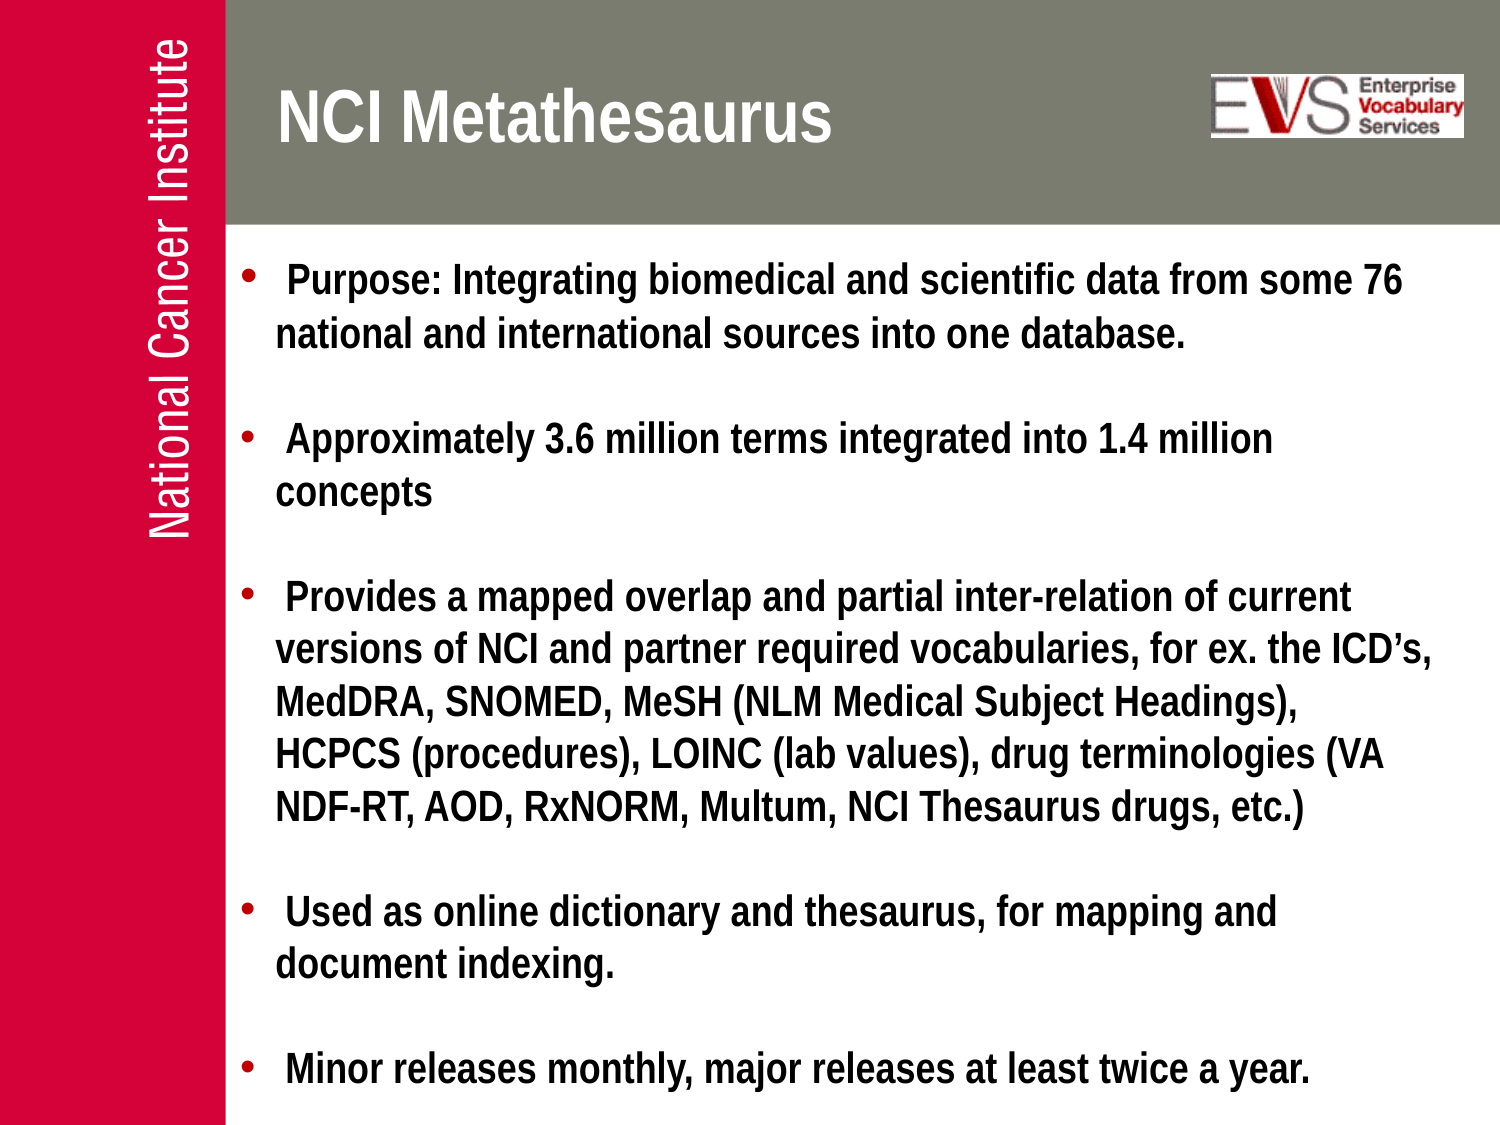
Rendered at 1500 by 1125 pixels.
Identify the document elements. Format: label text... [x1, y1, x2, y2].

picture [0, 0, 1500, 1125]
text_box Purpose: Integrating biomedical and scientific data from some 76 national and international sources into one database. Approximately 3.6 million terms integrated into 1.4 million concepts Provides a mapped overlap and partial inter-relation of current versions of NCI and partner required vocabularies, for ex. the ICD’s, MedDRA, SNOMED, MeSH (NLM Medical Subject Headings), HCPCS (procedures), LOINC (lab values), drug terminologies (VA NDF-RT, AOD, RxNORM, Multum, NCI Thesaurus drugs, etc.) Used as online dictionary and thesaurus, for mapping and document indexing. Minor releases monthly, major releases at least twice a year. [225, 237, 1450, 1100]
title NCI Metathesaurus [262, 18, 1463, 207]
